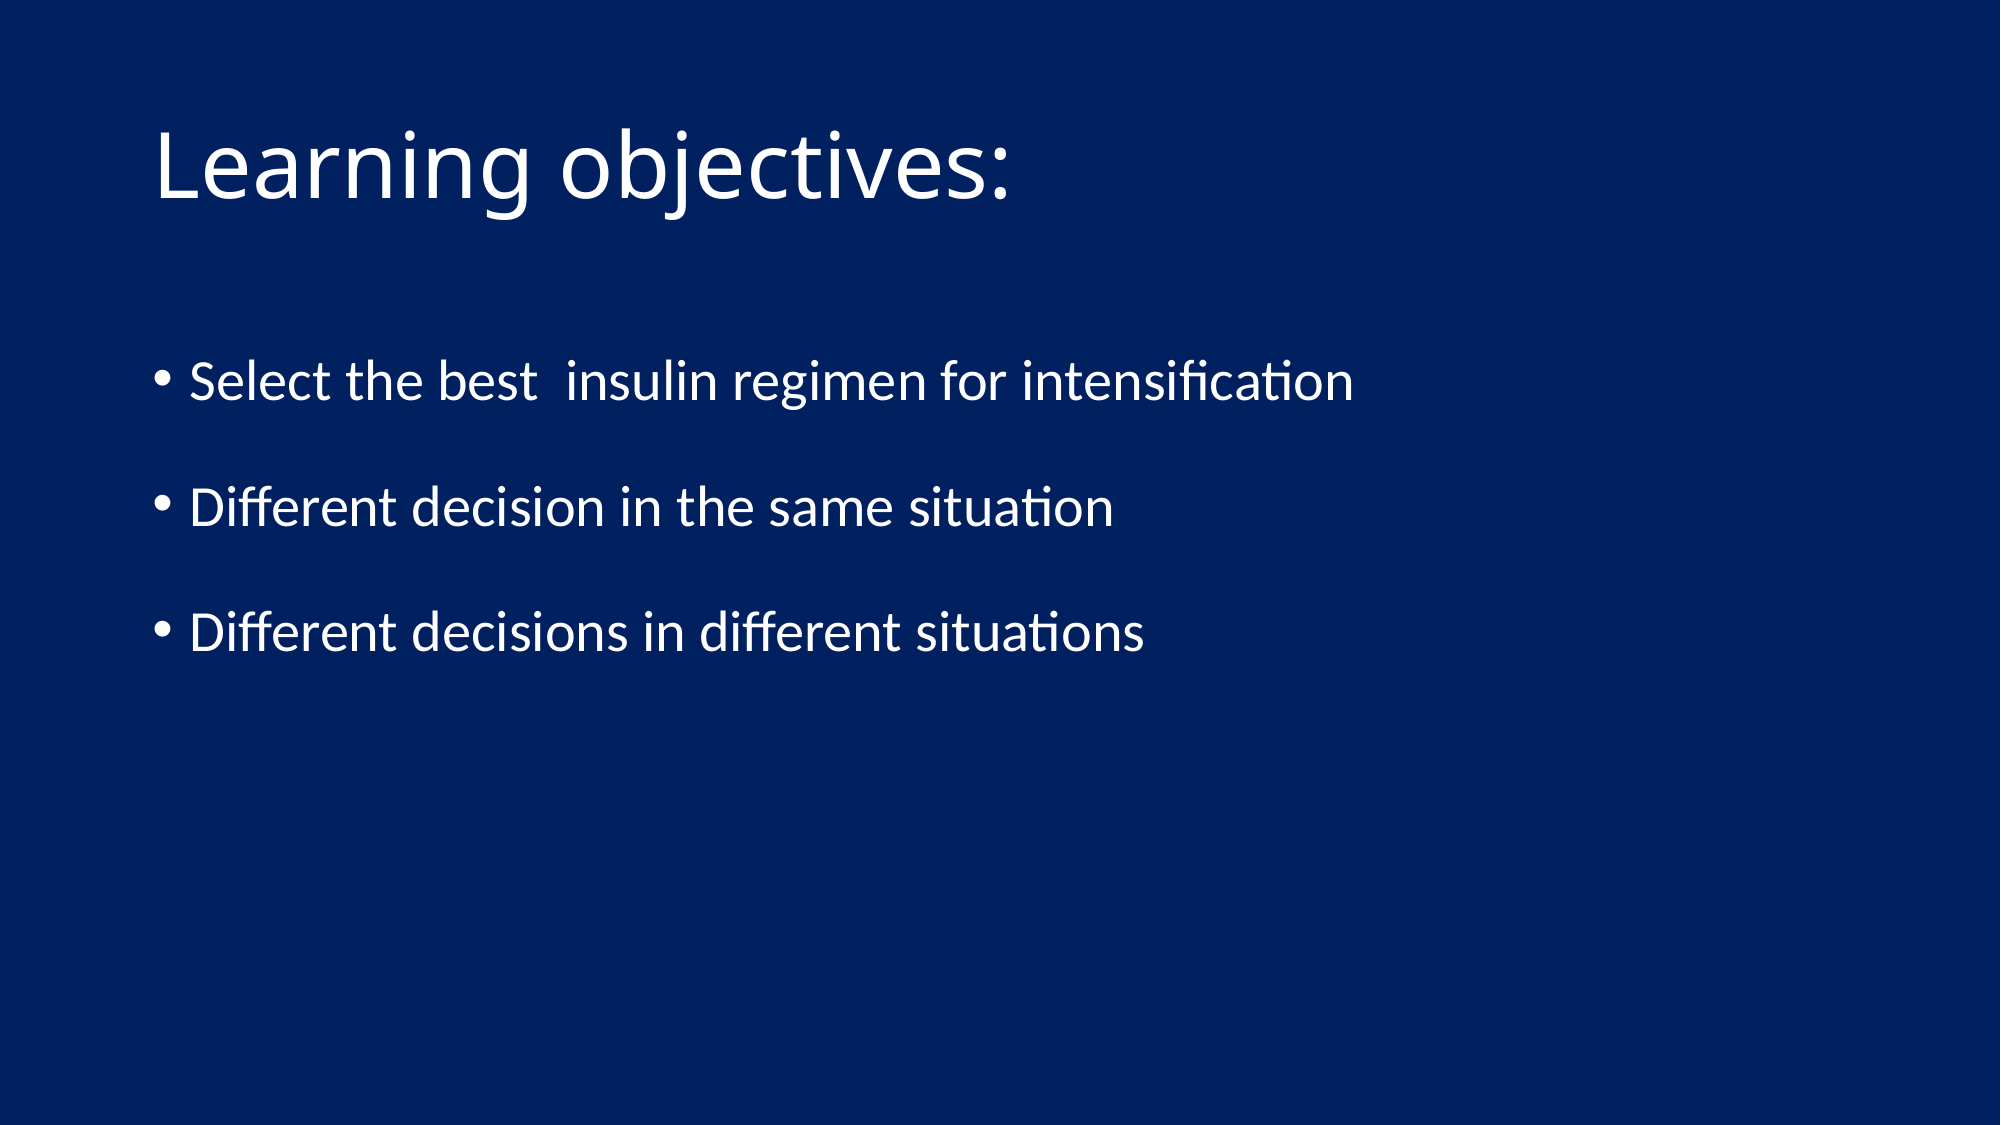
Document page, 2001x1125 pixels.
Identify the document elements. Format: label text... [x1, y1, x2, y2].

list Select the best insulin regimen for intensification Different decision in the same situation Different decisions in different situations [137, 299, 1863, 1014]
title Learning objectives: [137, 59, 1863, 278]
